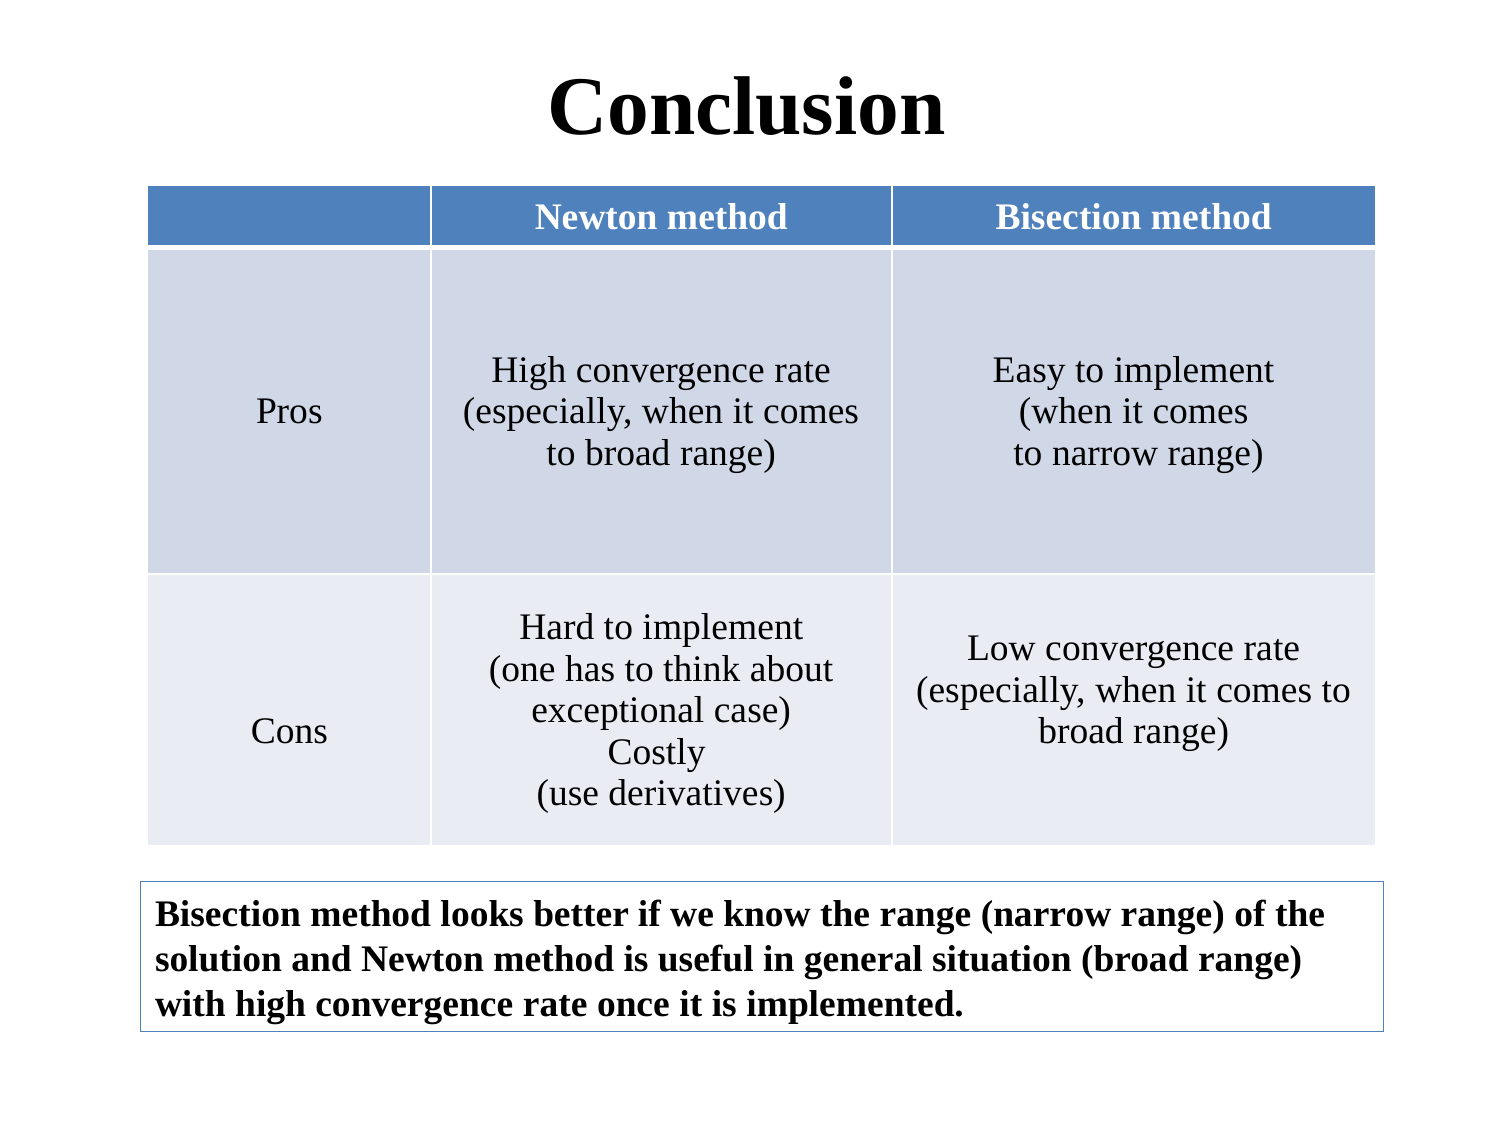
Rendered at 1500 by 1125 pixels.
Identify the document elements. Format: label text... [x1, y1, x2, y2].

table_cell Easy to implement (when it comes to narrow range) [893, 250, 1375, 573]
table_cell Hard to implement (one has to think about exceptional case) Costly (use derivatives) [432, 575, 891, 845]
text_box Conclusion [0, 43, 1497, 159]
table_header [148, 186, 430, 245]
table_header Bisection method [893, 186, 1375, 245]
table_cell Pros [148, 250, 430, 573]
text_box Bisection method looks better if we know the range (narrow range) of the solution and Newton method is useful in general situation (broad range) with high convergence rate once it is implemented. [140, 881, 1384, 1032]
table_header Newton method [432, 186, 891, 245]
table_cell Low convergence rate (especially, when it comes to broad range) [893, 575, 1375, 845]
table_cell Cons [148, 575, 430, 845]
table_cell High convergence rate (especially, when it comes to broad range) [432, 250, 891, 573]
